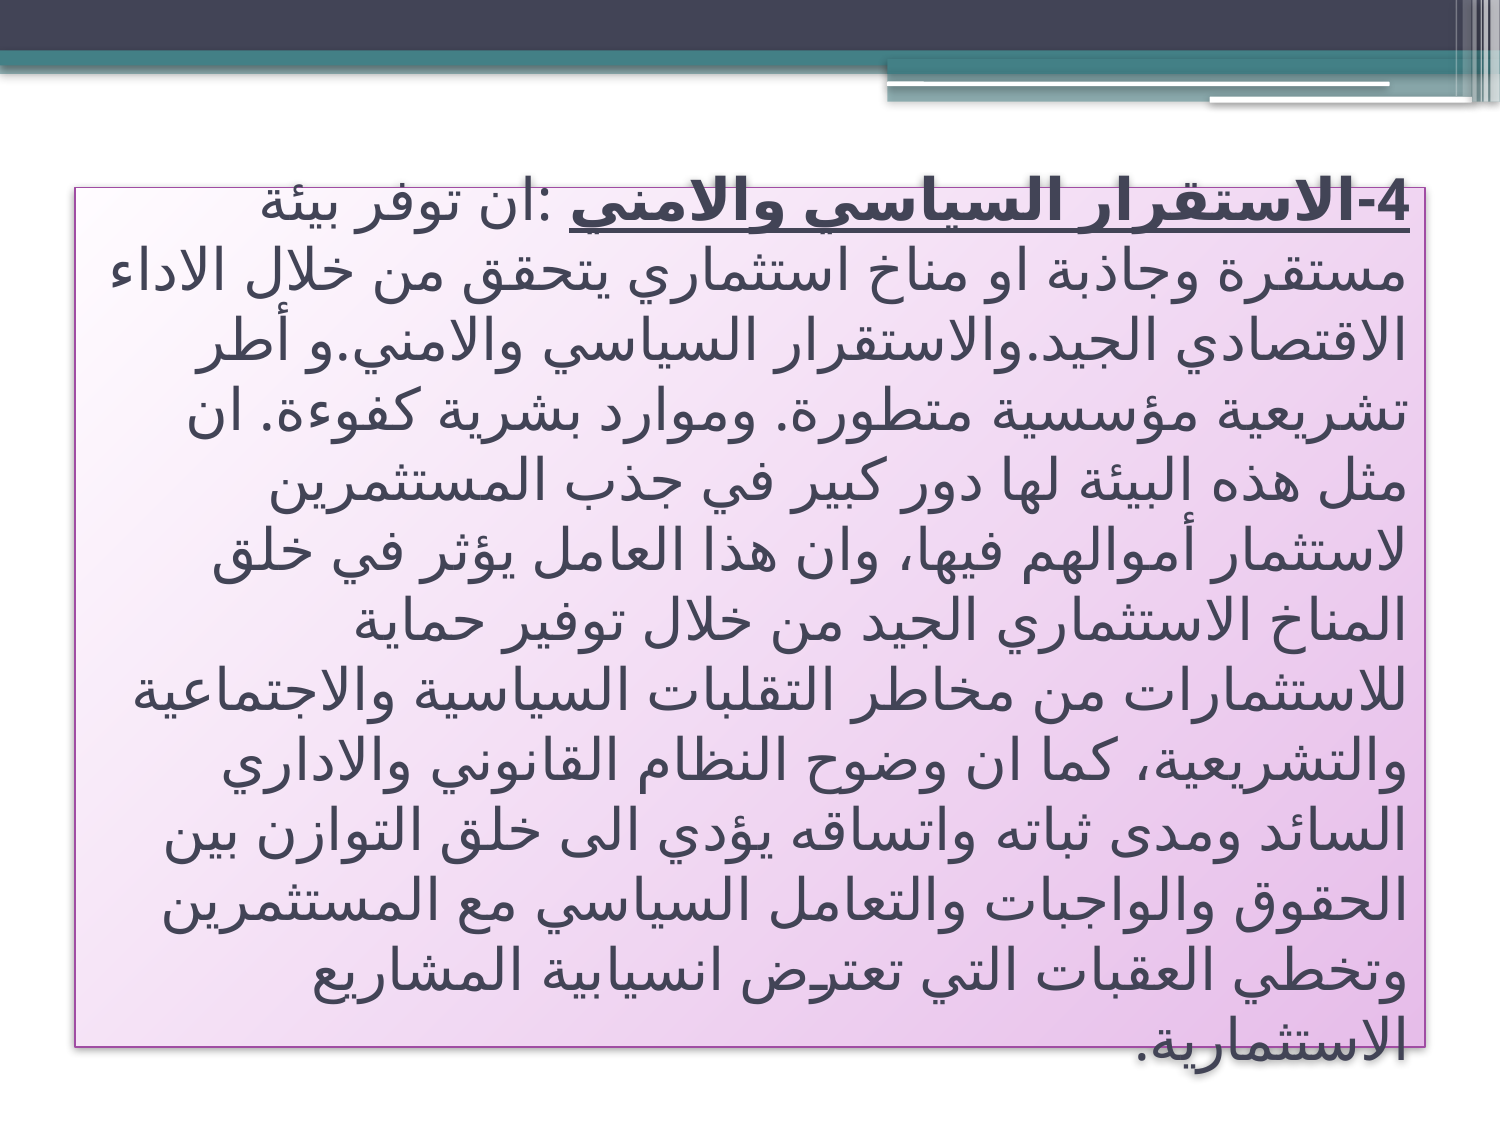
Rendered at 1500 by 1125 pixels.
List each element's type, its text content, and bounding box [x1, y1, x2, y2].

title 4-الاستقرار السياسي والامني :ان توفر بيئة مستقرة وجاذبة او مناخ استثماري يتحقق من خلال الاداء الاقتصادي الجيد.والاستقرار السياسي والامني.و أطر تشريعية مؤسسية متطورة. وموارد بشرية كفوءة. ان مثل هذه البيئة لها دور كبير في جذب المستثمرين لاستثمار أموالهم فيها، وان هذا العامل يؤثر في خلق المناخ الاستثماري الجيد من خلال توفير حماية للاستثمارات من مخاطر التقلبات السياسية والاجتماعية والتشريعية، كما ان وضوح النظام القانوني والاداري السائد ومدى ثباته واتساقه يؤدي الى خلق التوازن بين الحقوق والواجبات والتعامل السياسي مع المستثمرين وتخطي العقبات التي تعترض انسيابية المشاريع الاستثمارية. [74, 187, 1426, 1048]
